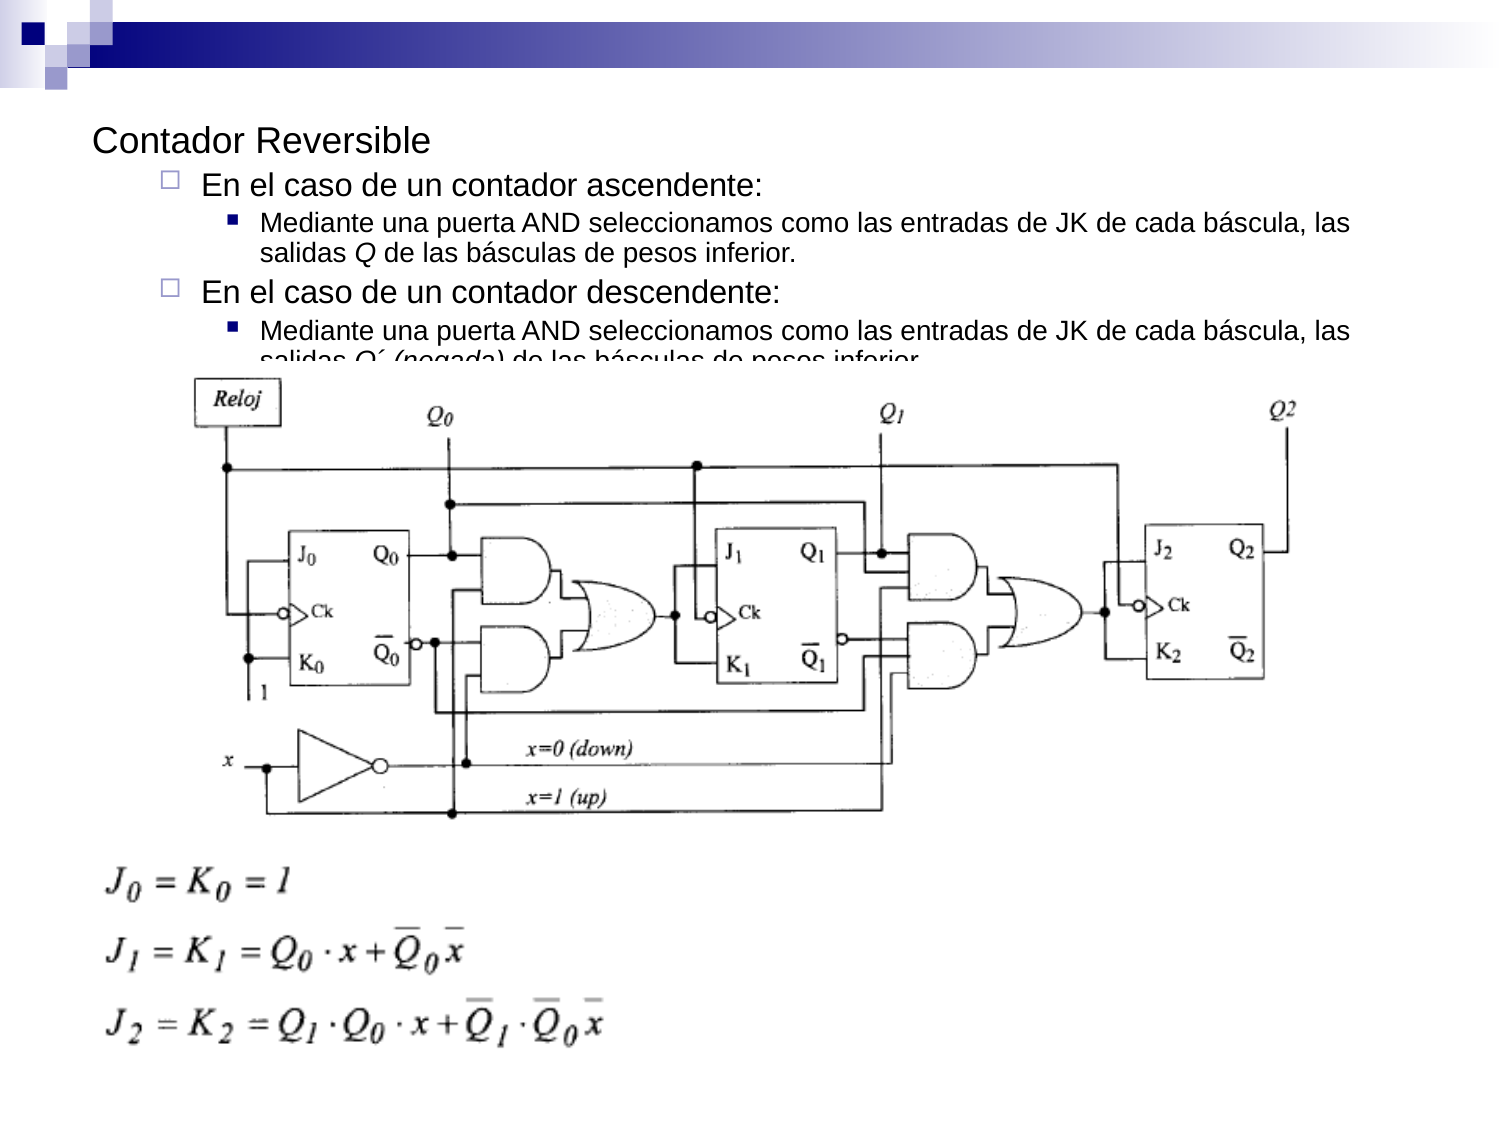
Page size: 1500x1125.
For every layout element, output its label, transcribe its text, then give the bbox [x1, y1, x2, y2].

picture [88, 857, 629, 1071]
list Contador Reversible En el caso de un contador ascendente: Mediante una puerta AND seleccionamos como las entradas de JK de cada báscula, las salidas Q de las básculas de pesos inferior. En el caso de un contador descendente: Mediante una puerta AND seleccionamos como las entradas de JK de cada báscula, las salidas Q´ (negada) de las básculas de pesos inferior. [76, 113, 1428, 386]
picture [170, 361, 1362, 855]
